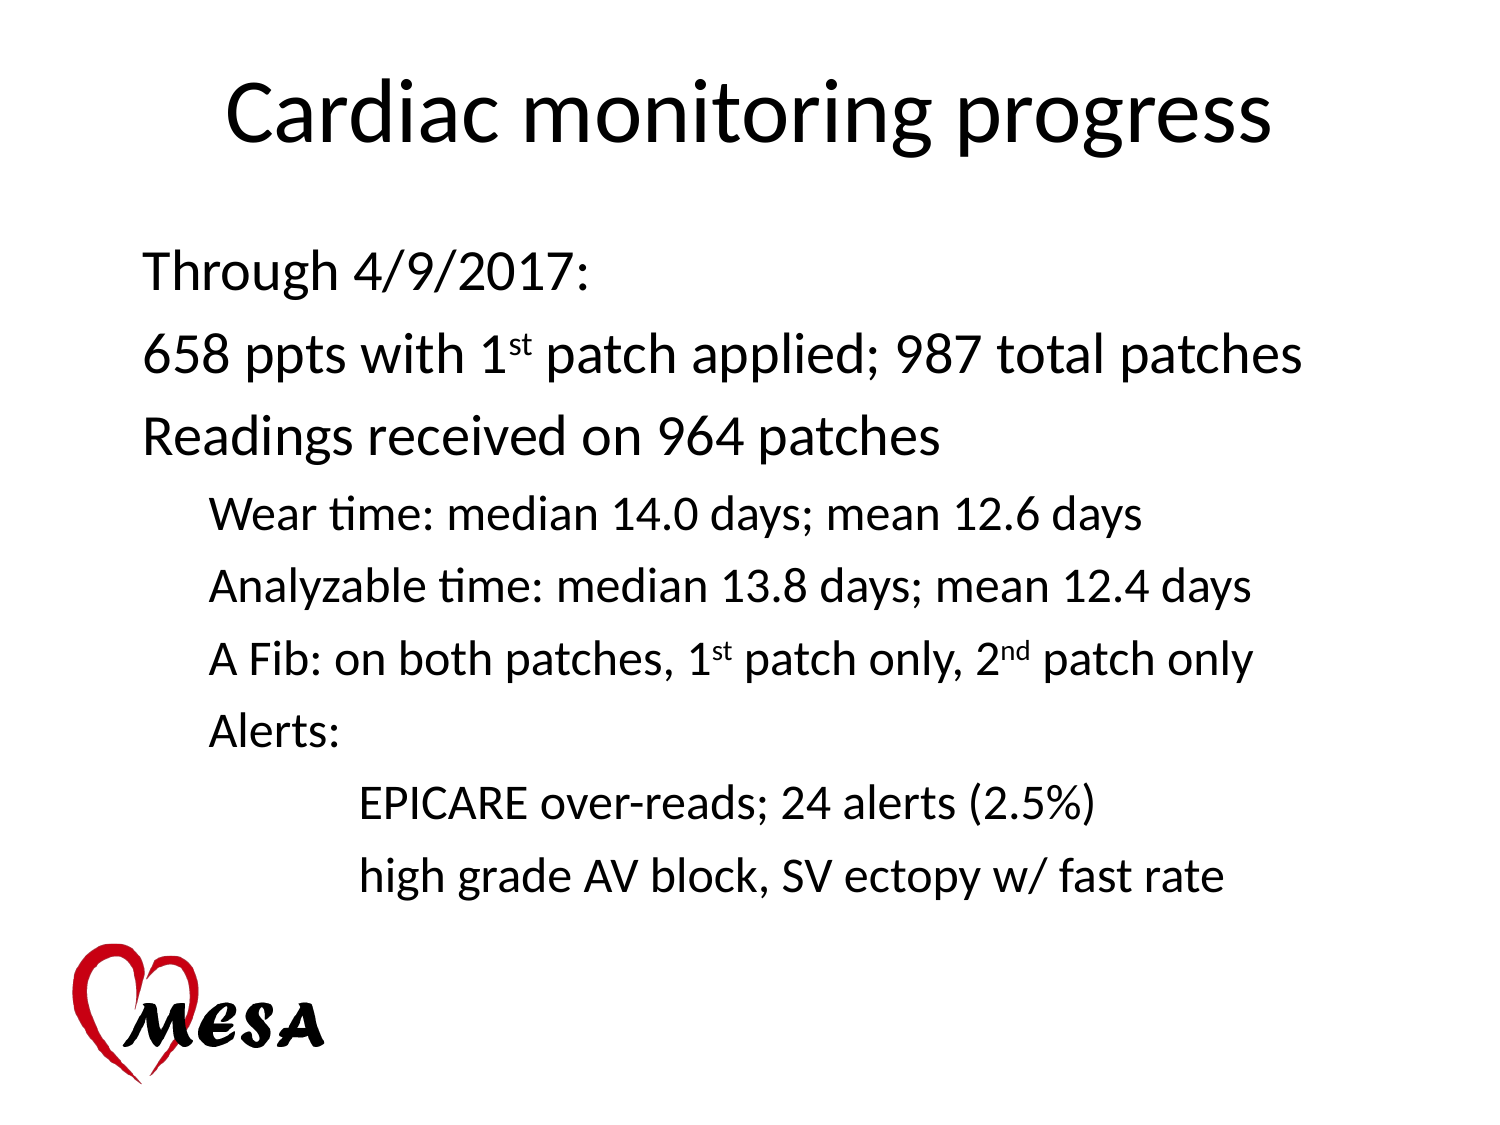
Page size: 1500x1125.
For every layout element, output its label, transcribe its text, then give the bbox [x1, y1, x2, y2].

text_box Through 4/9/2017: 658 ppts with 1st patch applied; 987 total patches Readings received on 964 patches Wear time: median 14.0 days; mean 12.6 days Analyzable time: median 13.8 days; mean 12.4 days A Fib: on both patches, 1st patch only, 2nd patch only Alerts: EPICARE over-reads; 24 alerts (2.5%) high grade AV block, SV ectopy w/ fast rate [128, 224, 1400, 925]
picture [62, 931, 336, 1100]
text_box Cardiac monitoring progress [128, 24, 1372, 188]
